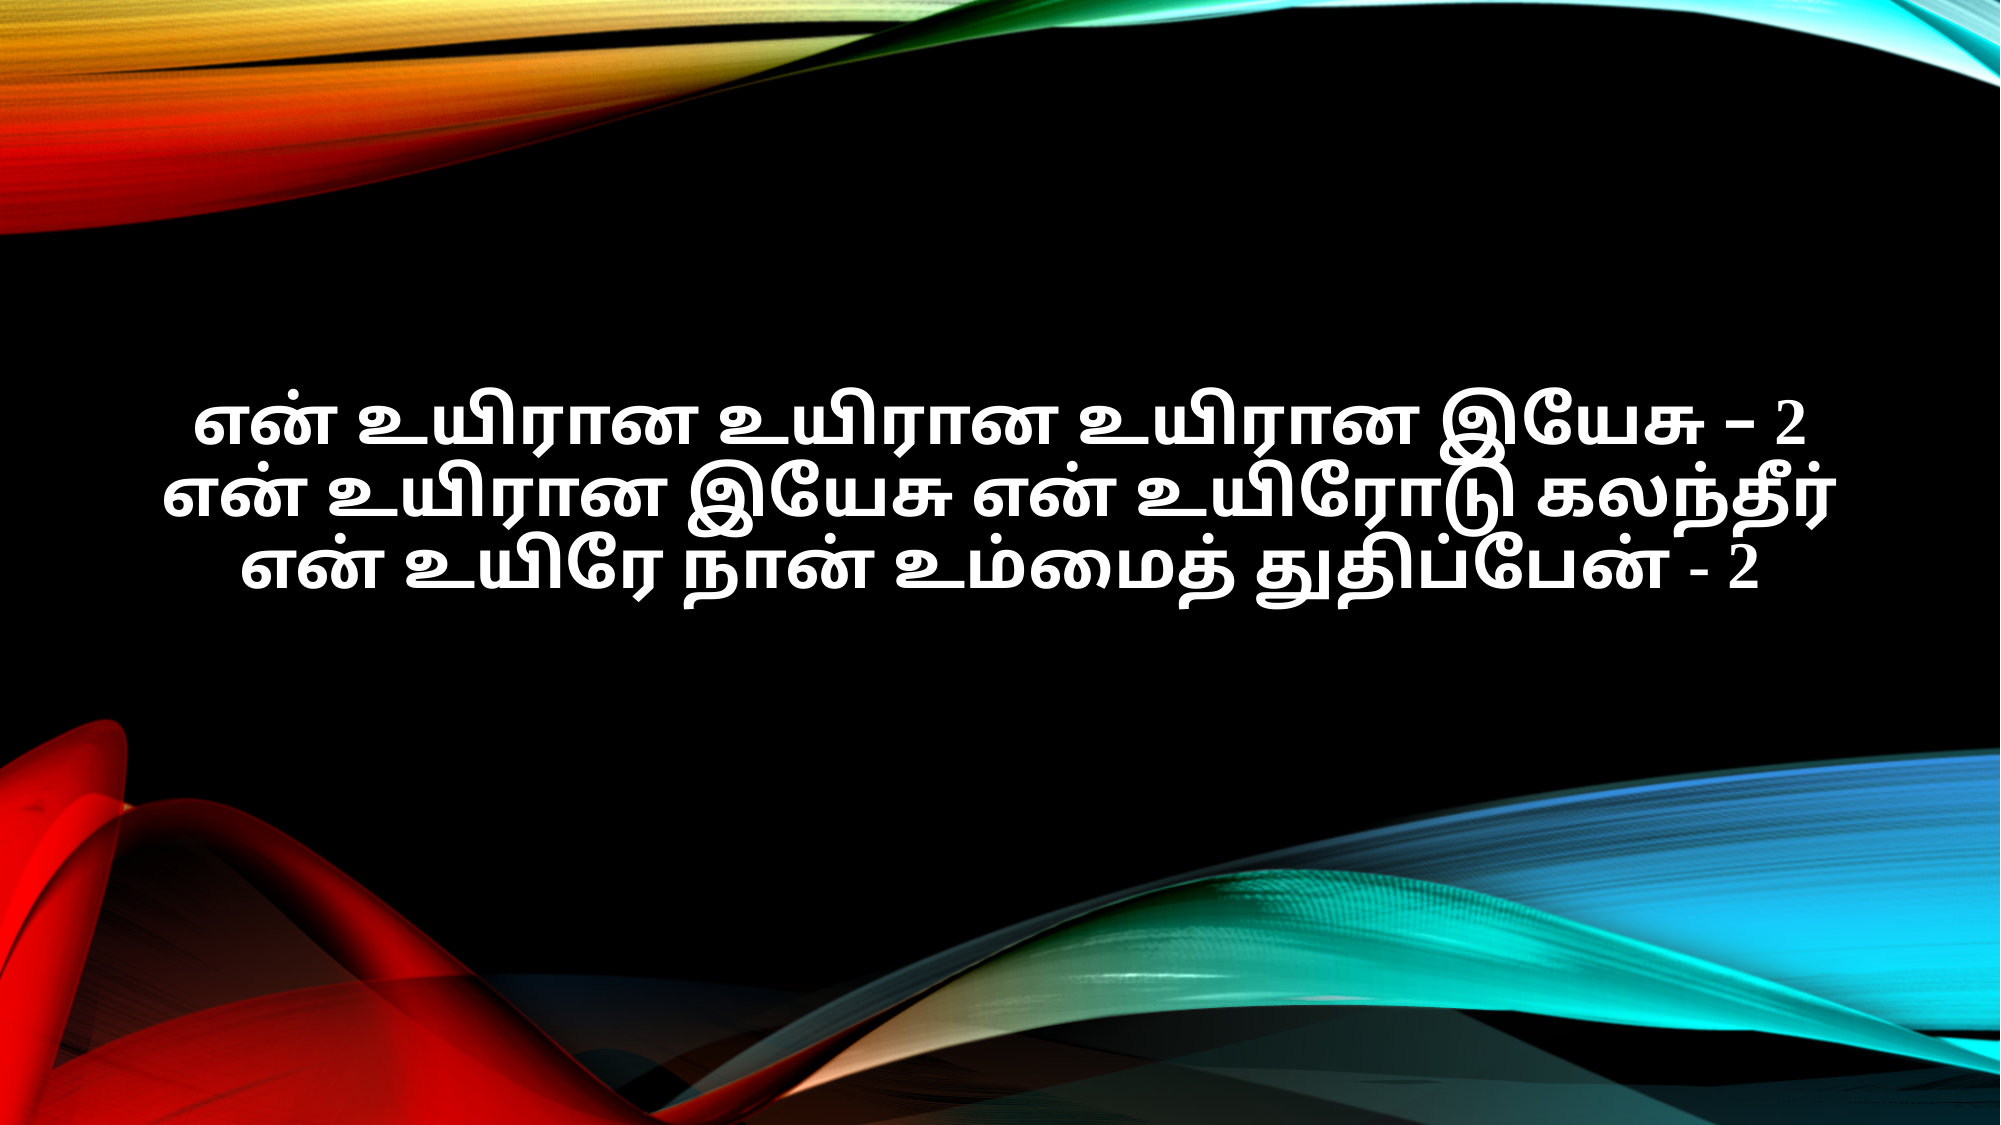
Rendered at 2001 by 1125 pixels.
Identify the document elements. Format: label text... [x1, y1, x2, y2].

subtitle என் உயிரான உயிரான உயிரான இயேசு – 2 என் உயிரான இயேசு என் உயிரோடு கலந்தீர் என் உயிரே நான் உம்மைத் துதிப்பேன் - 2 [0, 0, 2000, 1125]
